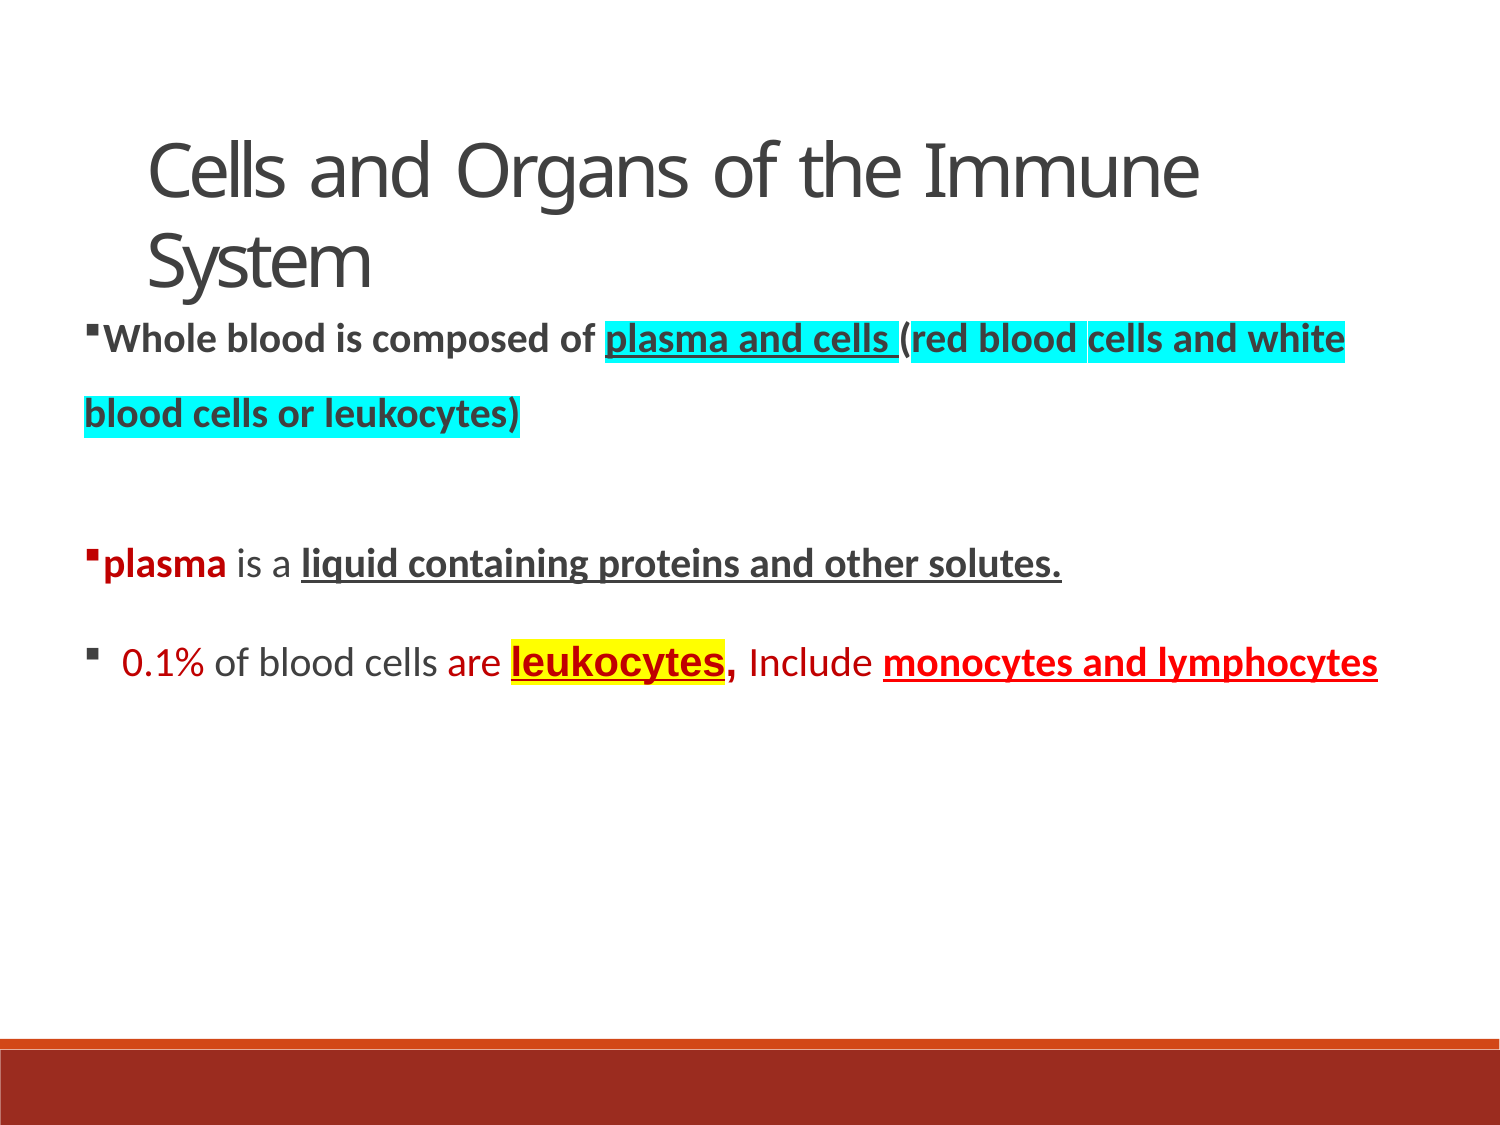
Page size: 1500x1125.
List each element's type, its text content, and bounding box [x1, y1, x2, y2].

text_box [0, 1038, 1500, 1125]
title Cells and Organs of the Immune System [144, 120, 1284, 311]
text_box Whole blood is composed of plasma and cells (red blood cells and white blood cells or leukocytes) plasma is a liquid containing proteins and other solutes. 0.1% of blood cells are leukocytes, Include monocytes and lymphocytes [81, 283, 1488, 685]
